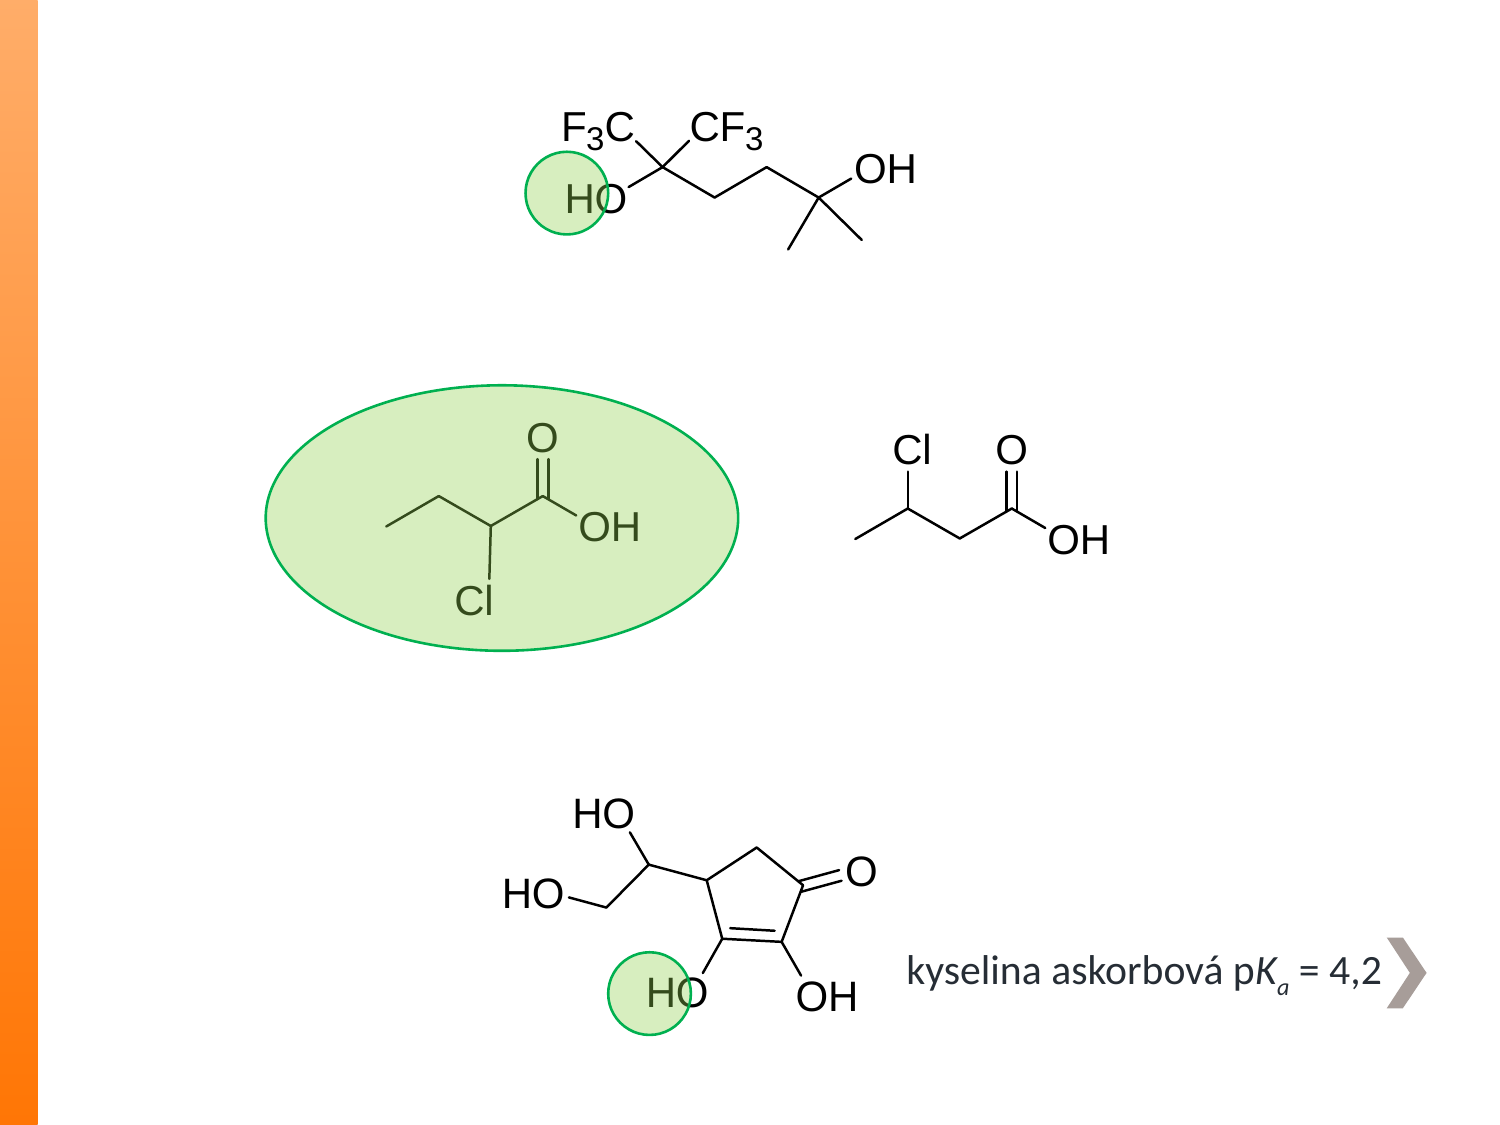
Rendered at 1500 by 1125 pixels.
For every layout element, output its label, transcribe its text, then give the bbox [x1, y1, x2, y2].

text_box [0, 281, 37, 285]
text_box [618, 1023, 681, 1037]
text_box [501, 795, 878, 1012]
text_box [264, 383, 657, 653]
text_box kyselina askorbová pKa = 4,2 [891, 935, 1426, 1008]
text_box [560, 108, 917, 253]
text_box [383, 419, 1110, 617]
text_box [524, 154, 549, 232]
